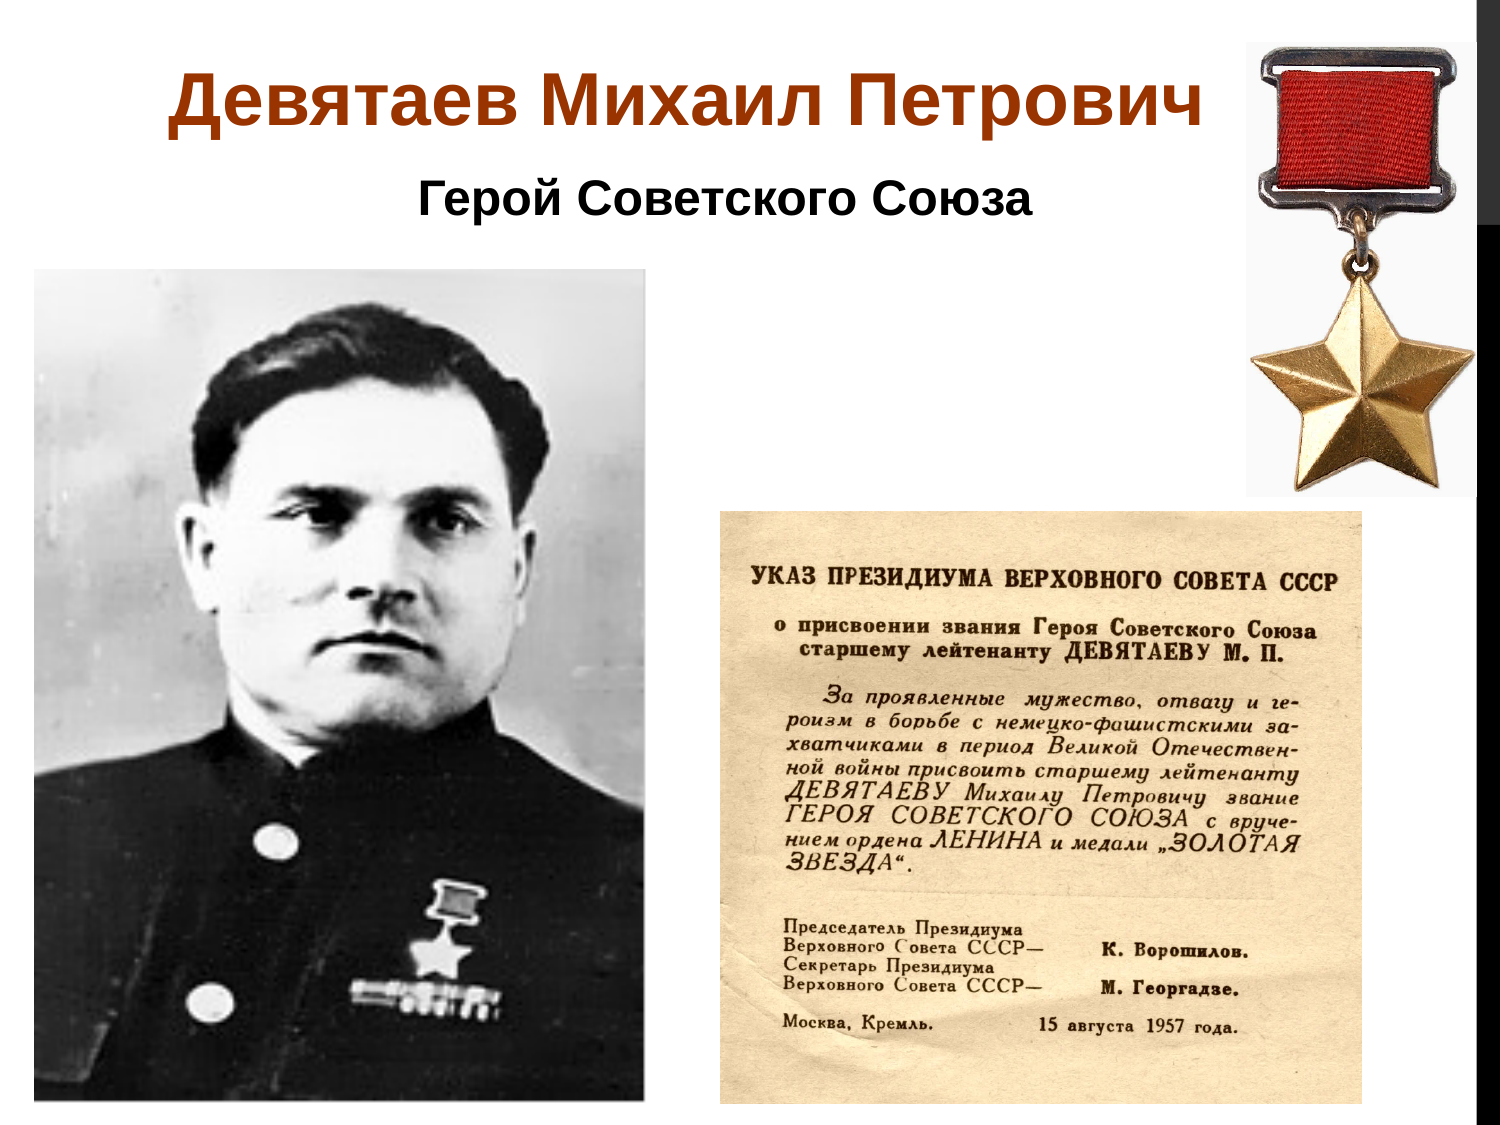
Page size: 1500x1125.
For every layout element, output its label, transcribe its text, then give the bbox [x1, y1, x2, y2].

text_box Девятаев Михаил Петрович Герой Советского Союза [112, 42, 1245, 328]
picture [33, 269, 650, 1106]
picture [719, 510, 1362, 1105]
picture [1245, 42, 1478, 498]
